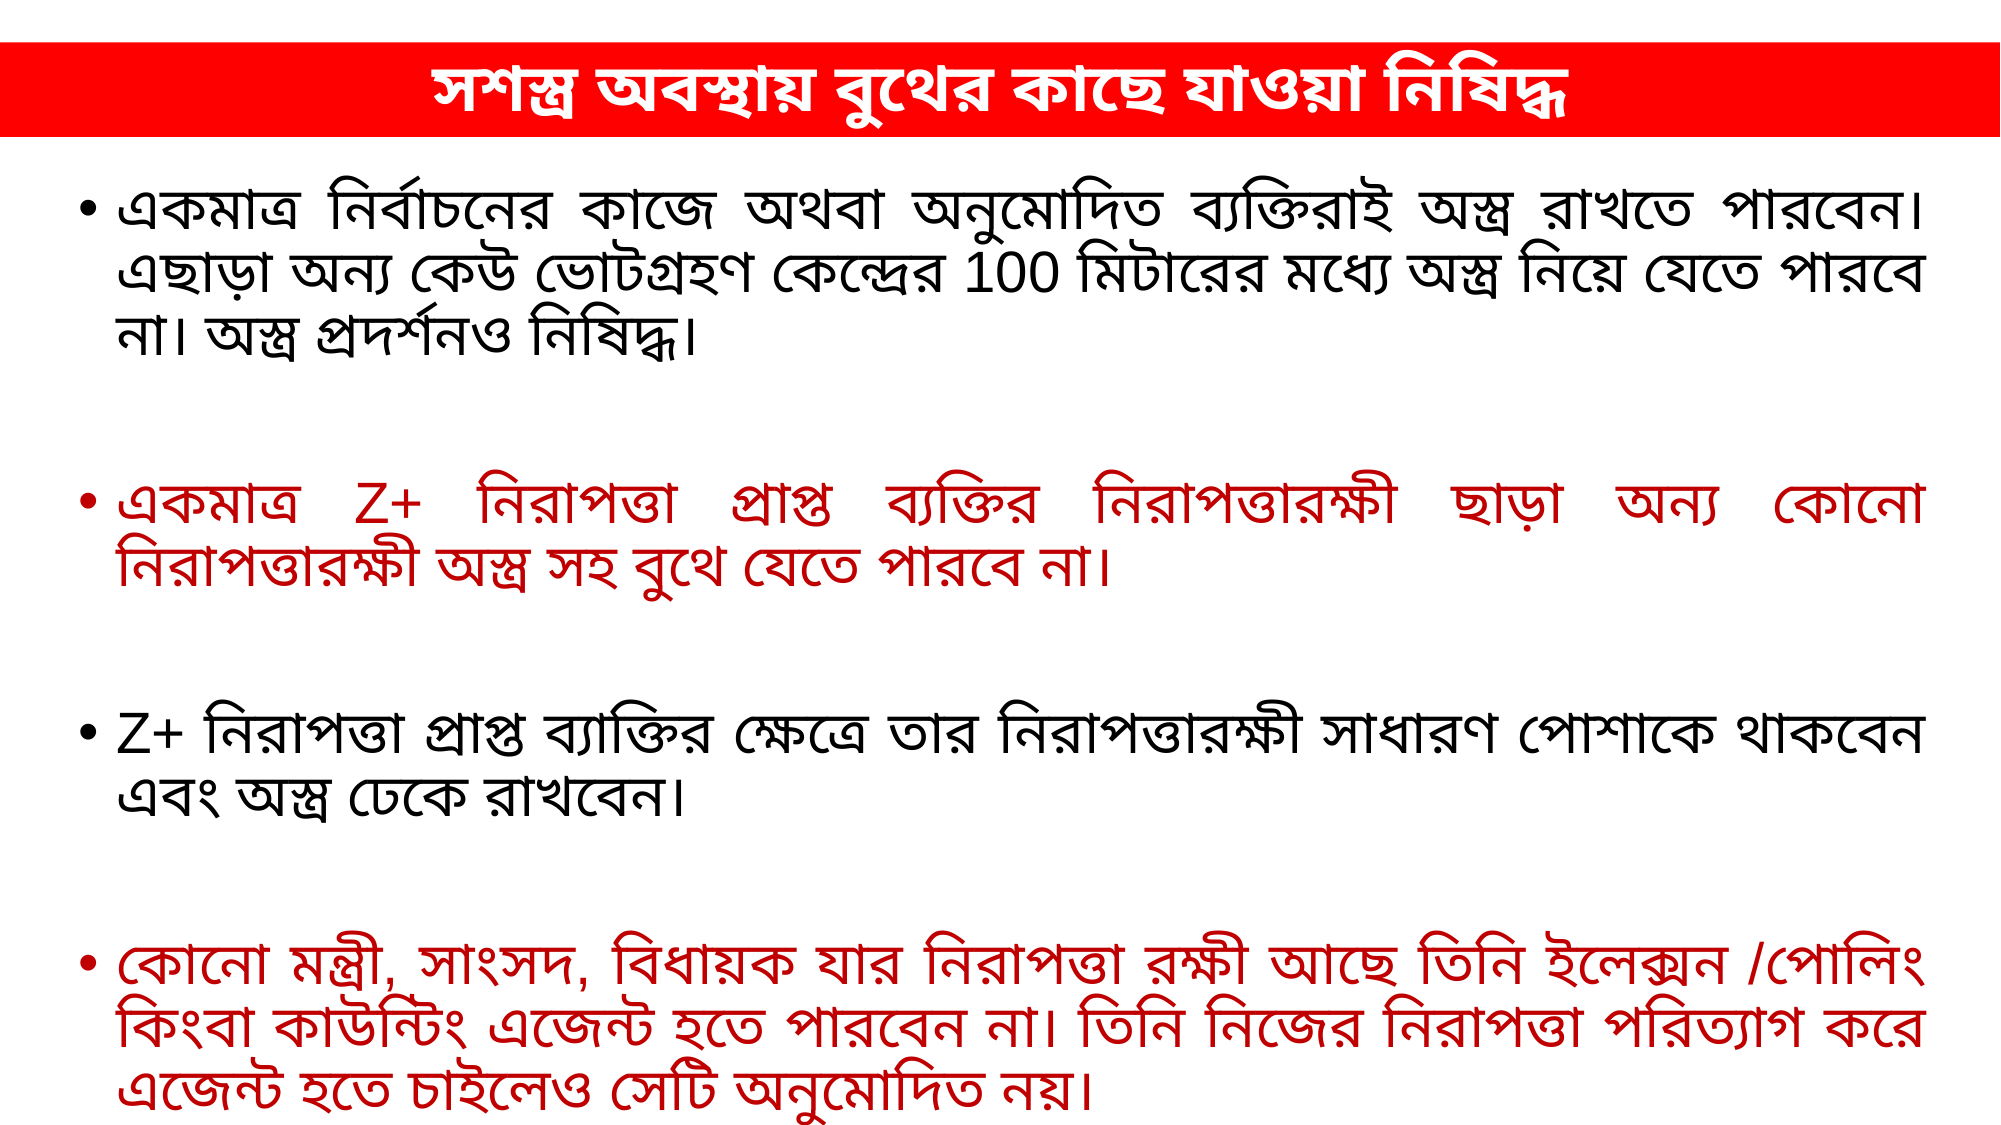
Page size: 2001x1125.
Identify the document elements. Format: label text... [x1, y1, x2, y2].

list একমাত্র নির্বাচনের কাজে অথবা অনুমোদিত ব্যক্তিরাই অস্ত্র রাখতে পারবেন। এছাড়া অন্য কেউ ভোটগ্রহণ কেন্দ্রের 100 মিটারের মধ্যে অস্ত্র নিয়ে যেতে পারবে না। অস্ত্র প্রদর্শনও নিষিদ্ধ। একমাত্র Z+ নিরাপত্তা প্রাপ্ত ব্যক্তির নিরাপত্তারক্ষী ছাড়া অন্য কোনো নিরাপত্তারক্ষী অস্ত্র সহ বুথে যেতে পারবে না। Z+ নিরাপত্তা প্রাপ্ত ব্যাক্তির ক্ষেত্রে তার নিরাপত্তারক্ষী সাধারণ পোশাকে থাকবেন এবং অস্ত্র ঢেকে রাখবেন। কোনো মন্ত্রী, সাংসদ, বিধায়ক যার নিরাপত্তা রক্ষী আছে তিনি ইলেক্সন /পোলিং কিংবা কাউন্টিং এজেন্ট হতে পারবেন না। তিনি নিজের নিরাপত্তা পরিত্যাগ করে এজেন্ট হতে চাইলেও সেটি অনুমোদিত নয়। [63, 171, 1942, 1070]
title সশস্ত্র অবস্থায় বুথের কাছে যাওয়া নিষিদ্ধ [0, 42, 2000, 137]
